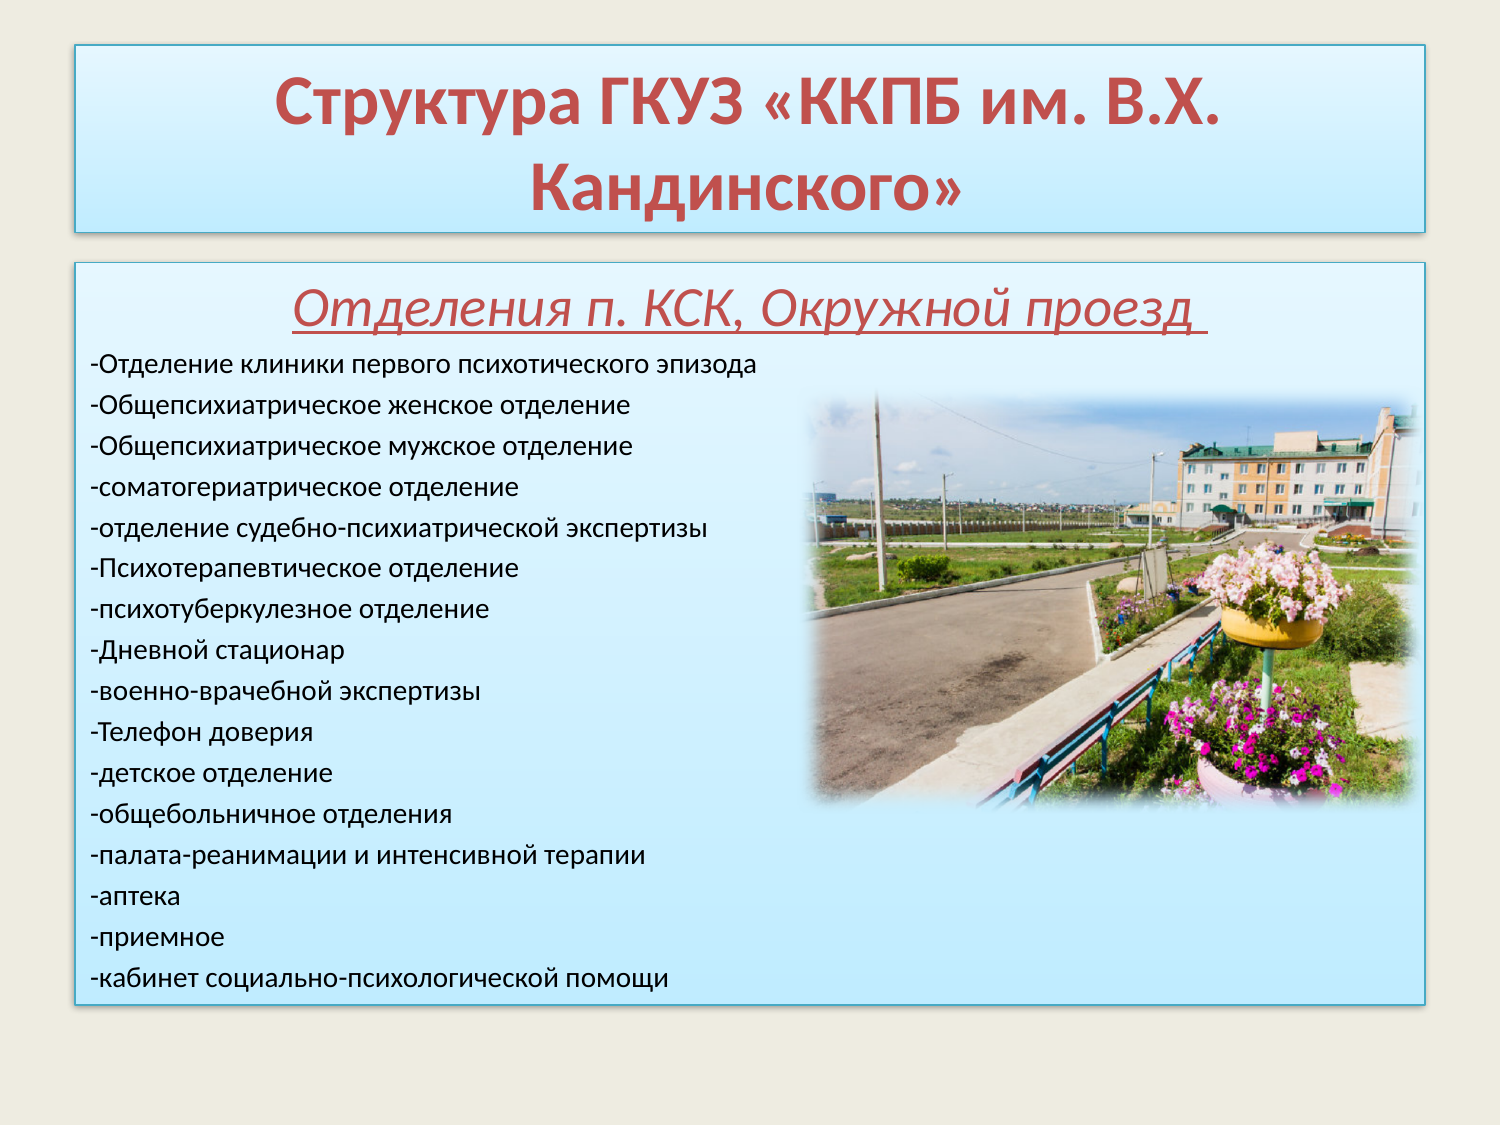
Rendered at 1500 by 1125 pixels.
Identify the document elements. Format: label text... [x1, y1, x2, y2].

title Структура ГКУЗ «ККПБ им. В.Х. Кандинского» [74, 44, 1426, 233]
list Отделения п. КСК, Окружной проезд -Отделение клиники первого психотического эпизода -Общепсихиатрическое женское отделение -Общепсихиатрическое мужское отделение -соматогериатрическое отделение -отделение судебно-психиатрической экспертизы -Психотерапевтическое отделение -психотуберкулезное отделение -Дневной стационар -военно-врачебной экспертизы -Телефон доверия -детское отделение -общебольничное отделения -палата-реанимации и интенсивной терапии -аптека -приемное -кабинет социально-психологической помощи [74, 262, 1426, 1006]
picture [796, 385, 1425, 814]
